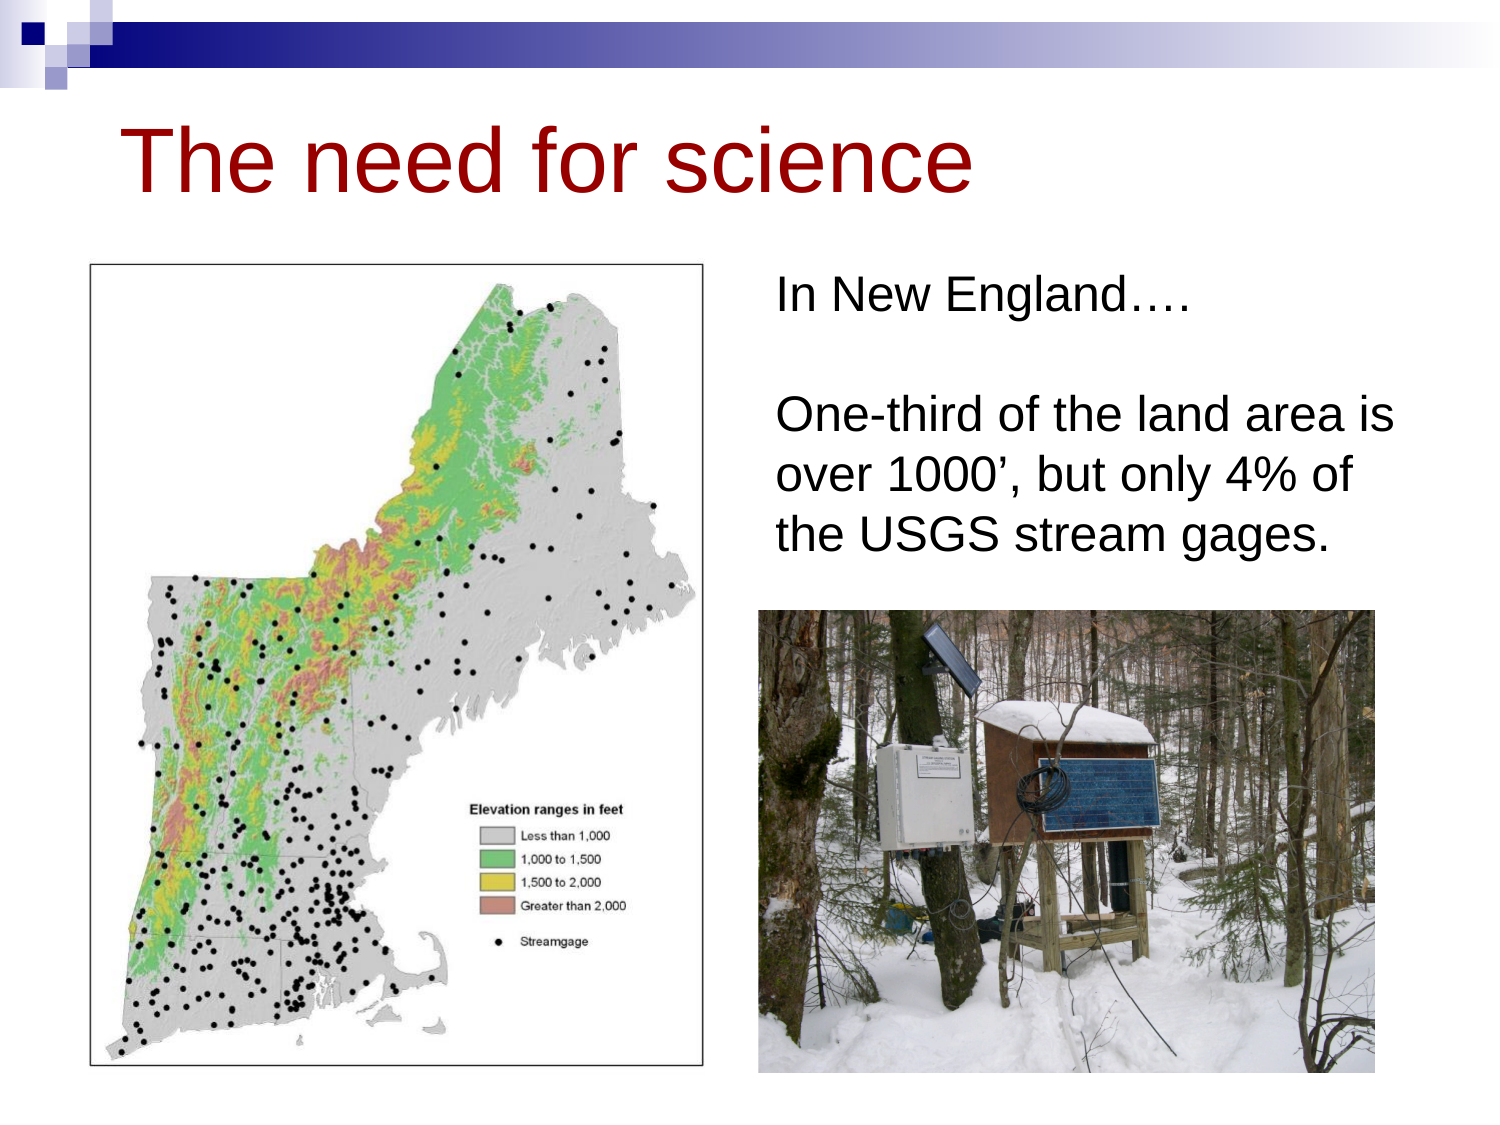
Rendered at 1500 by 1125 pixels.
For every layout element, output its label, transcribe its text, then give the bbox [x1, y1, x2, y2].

title The need for science [104, 43, 1455, 269]
text_box In New England…. One-third of the land area is over 1000’, but only 4% of the USGS stream gages. [760, 269, 1422, 569]
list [32, 218, 734, 1125]
picture [758, 610, 1376, 1073]
